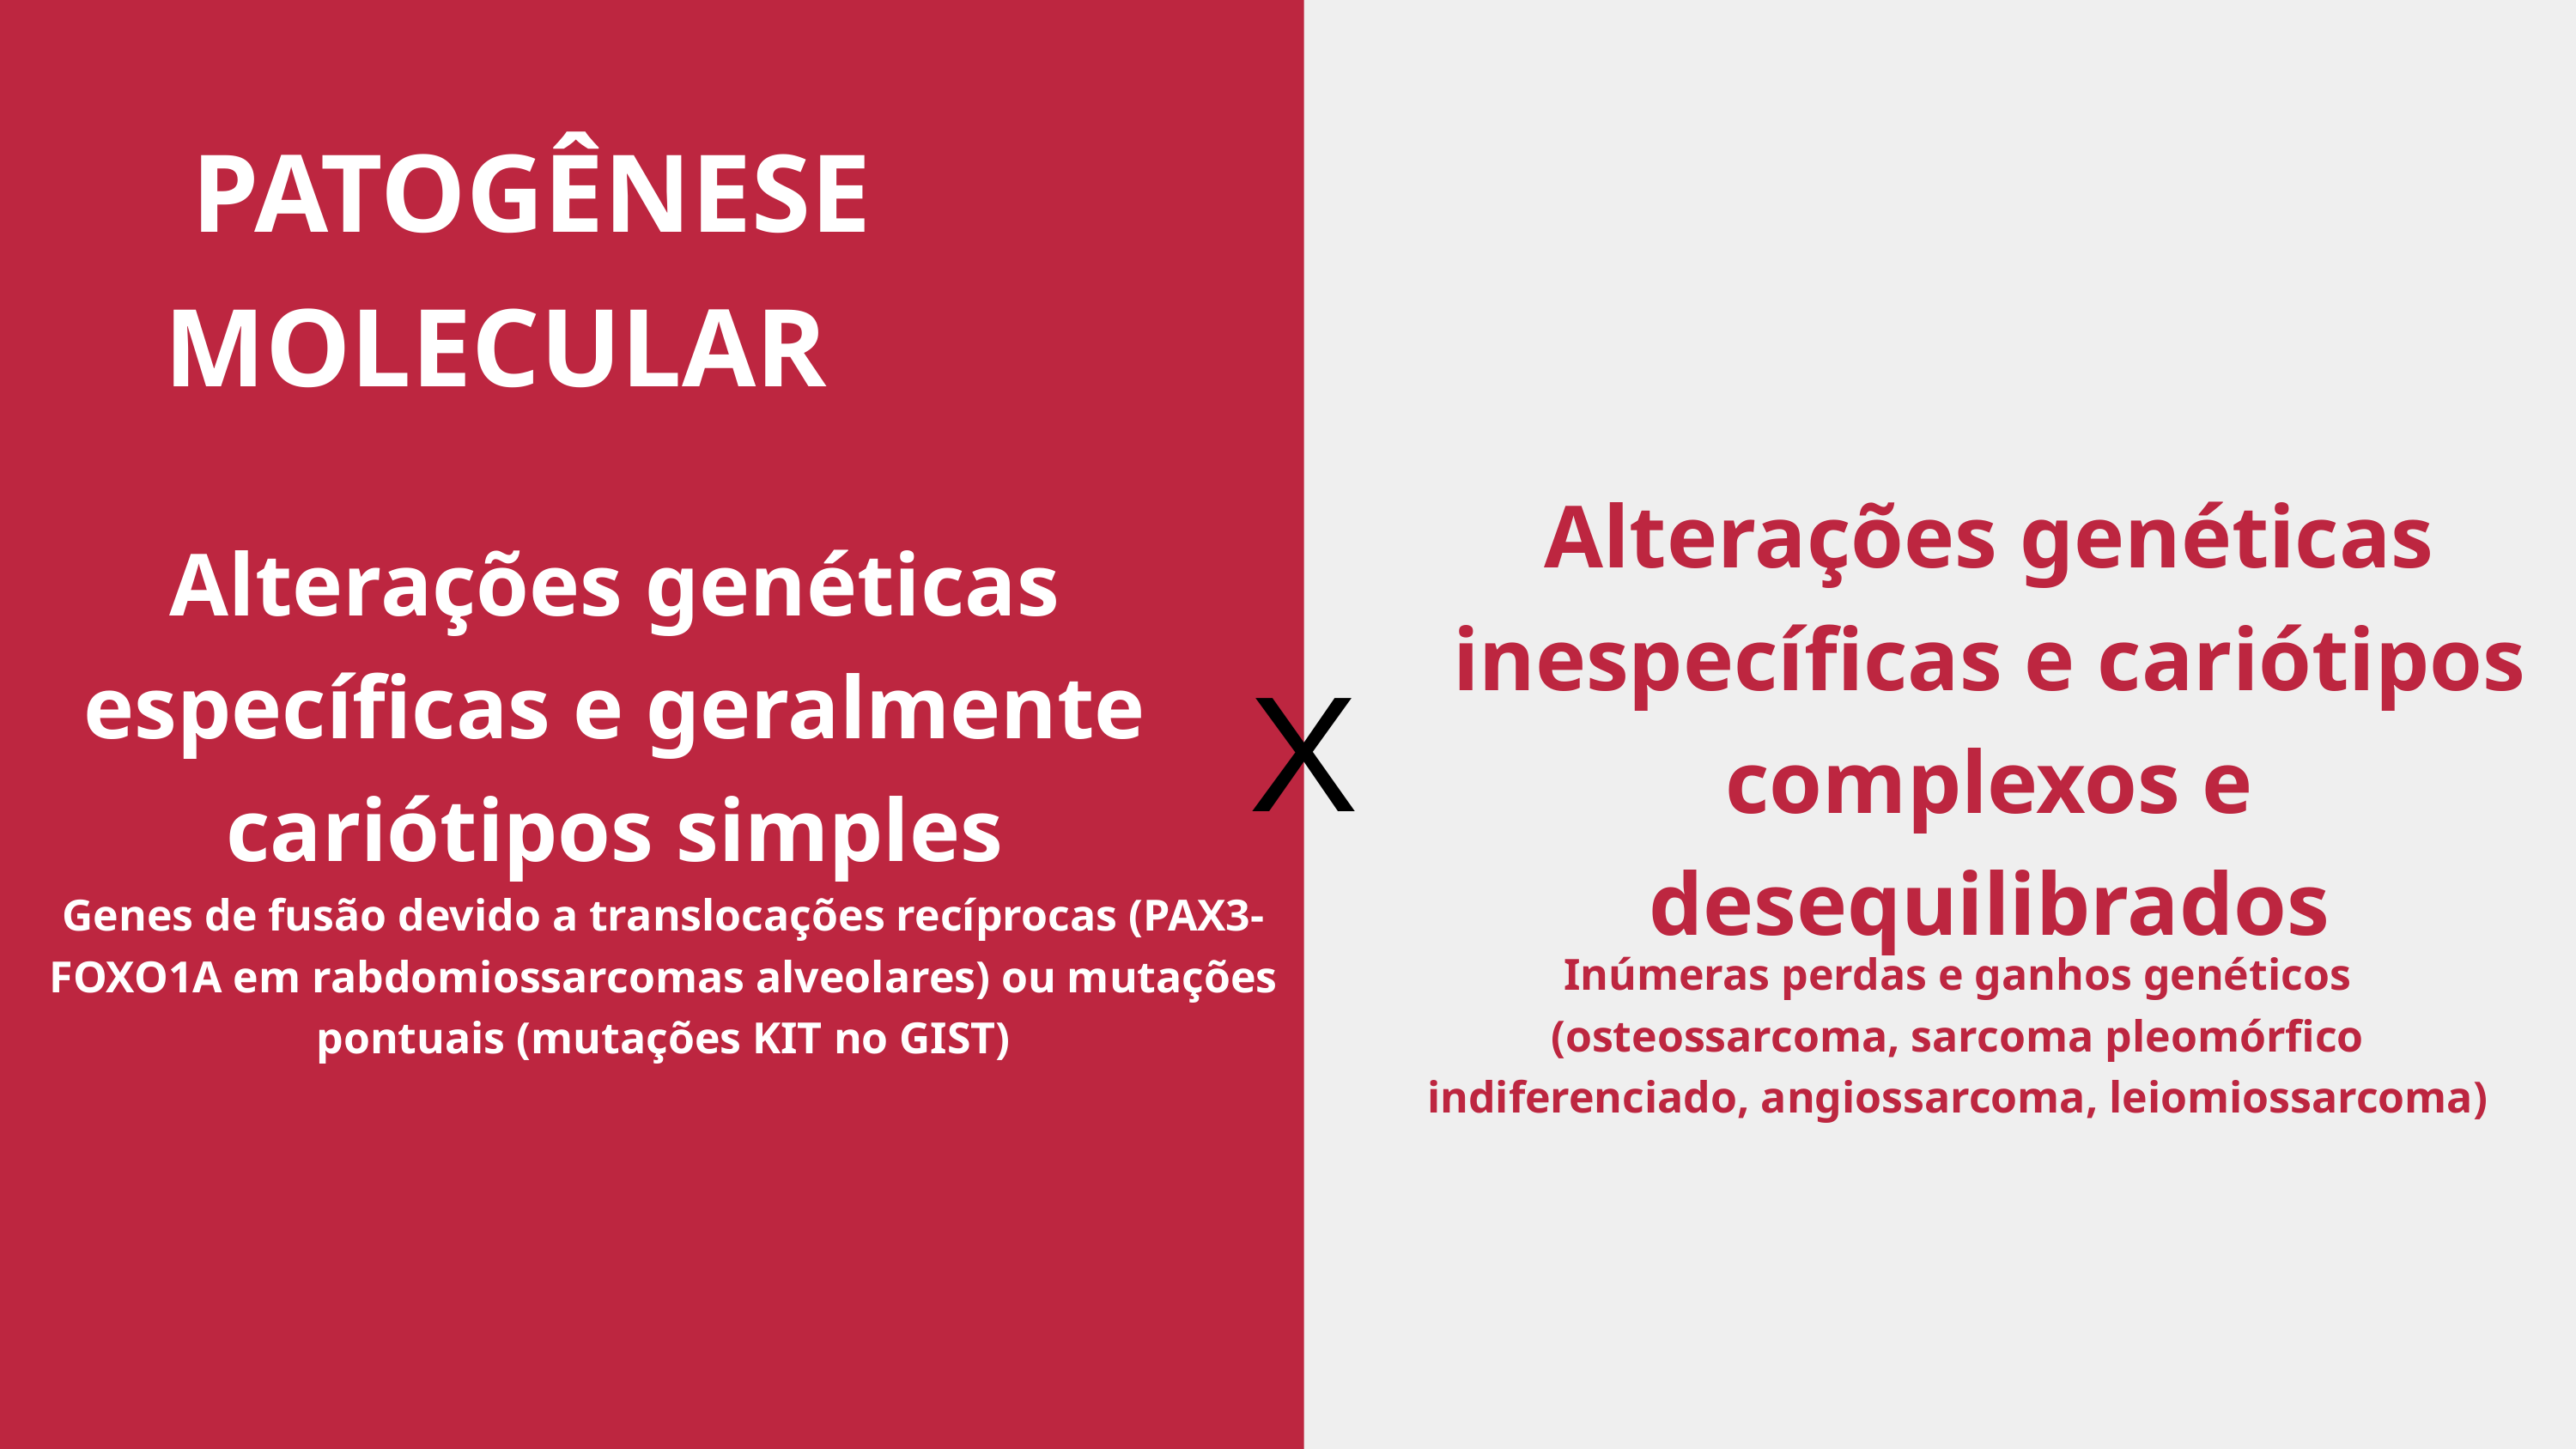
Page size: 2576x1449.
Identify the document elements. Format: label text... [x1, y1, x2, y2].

text_box [0, 0, 1304, 1449]
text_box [18, 510, 1212, 921]
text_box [1437, 462, 2542, 973]
text_box Genes de fusão devido a translocações recíprocas (PAX3-FOXO1A em rabdomiossarcomas alveolares) ou mutações pontuais (mutações KIT no GIST) [18, 878, 1309, 1063]
text_box X [1216, 567, 1433, 845]
text_box Inúmeras perdas e ganhos genéticos (osteossarcoma, sarcoma pleomórfico indiferenciado, angiossarcoma, leiomiossarcoma) [1394, 937, 2521, 1122]
text_box PATOGÊNESE MOLECULAR [164, 98, 1975, 408]
